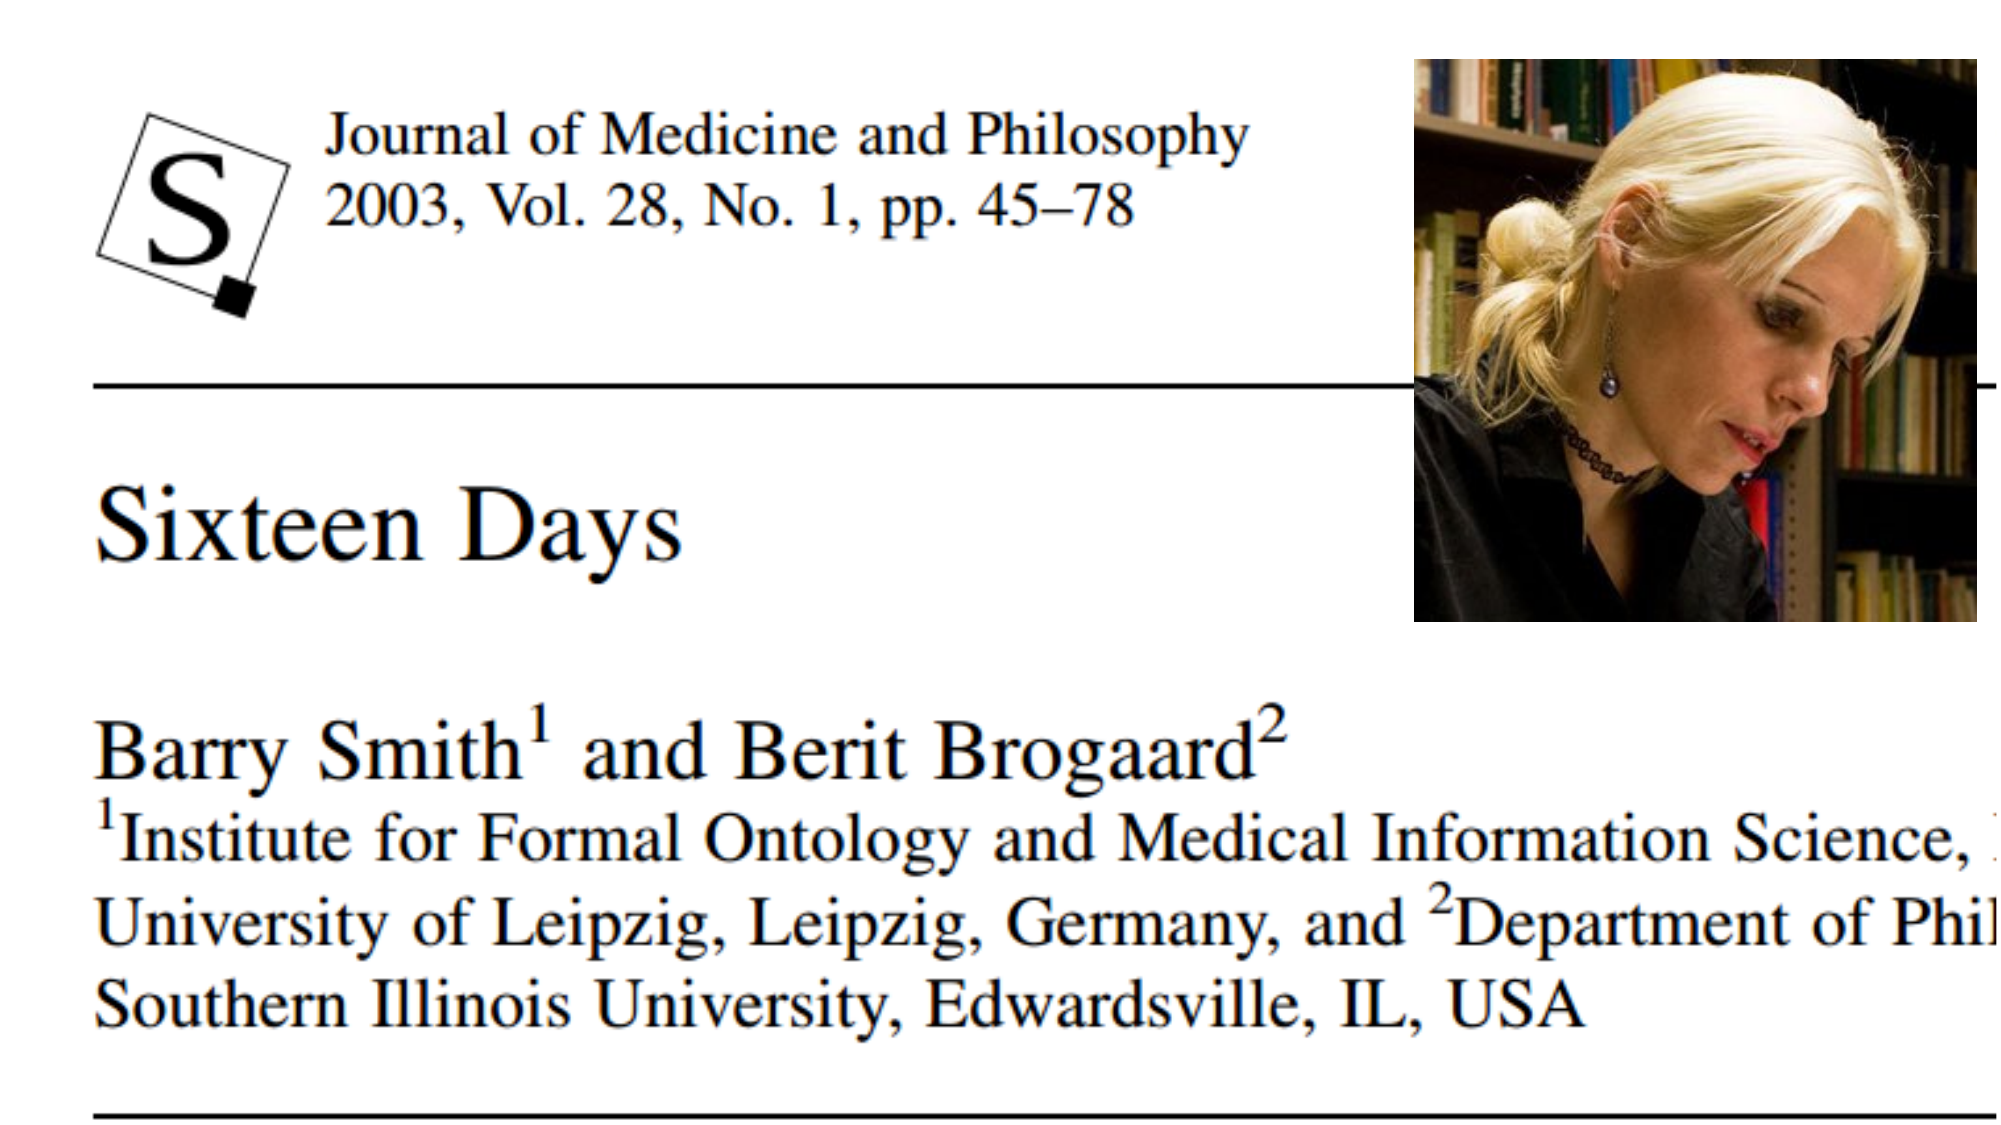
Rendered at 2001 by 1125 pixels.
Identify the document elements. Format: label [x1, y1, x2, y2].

picture [1414, 59, 1977, 623]
list [0, 0, 1997, 1125]
